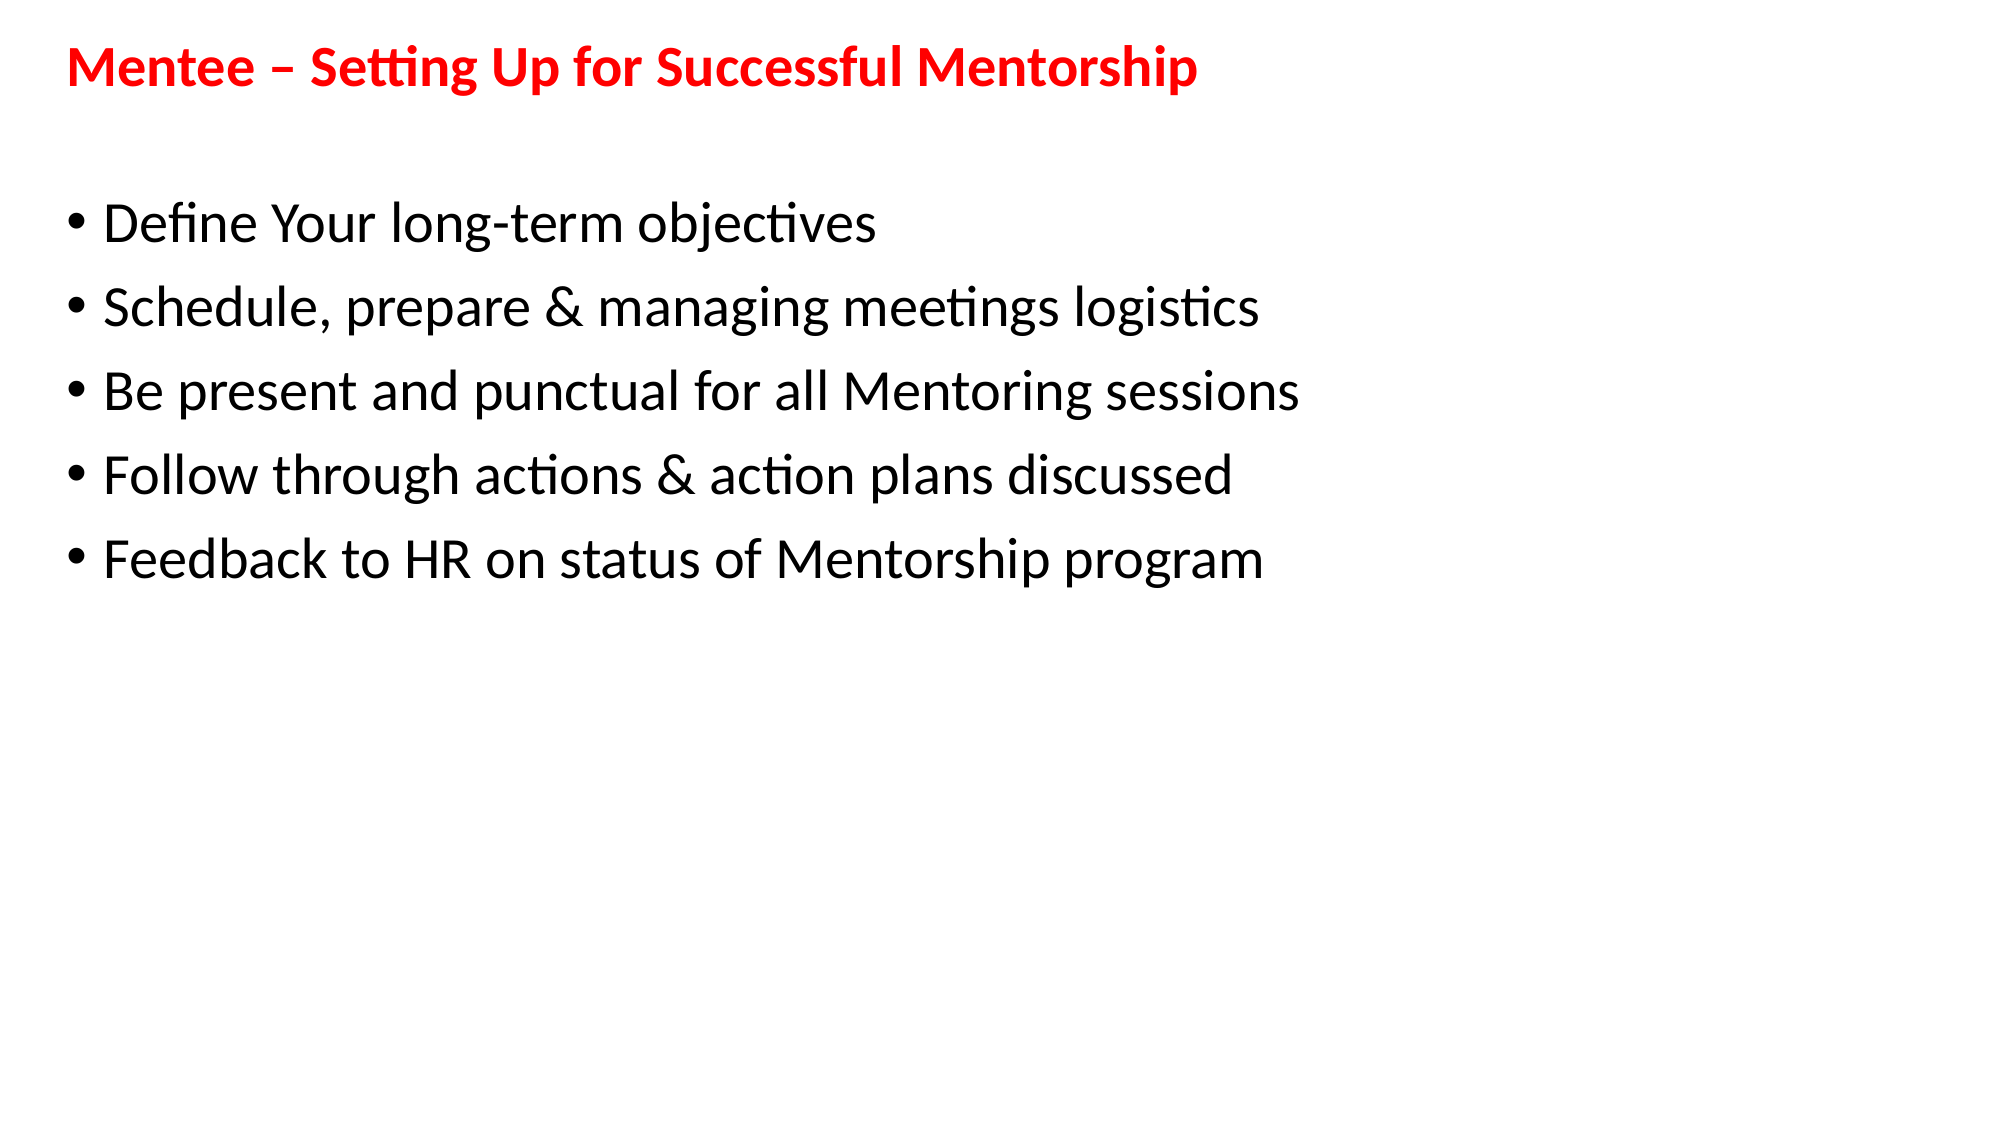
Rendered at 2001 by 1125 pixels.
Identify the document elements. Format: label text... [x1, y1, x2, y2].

title Mentee – Setting Up for Successful Mentorship [51, 0, 1863, 135]
list Define Your long-term objectives Schedule, prepare & managing meetings logistics Be present and punctual for all Mentoring sessions Follow through actions & action plans discussed Feedback to HR on status of Mentorship program [51, 185, 1863, 952]
